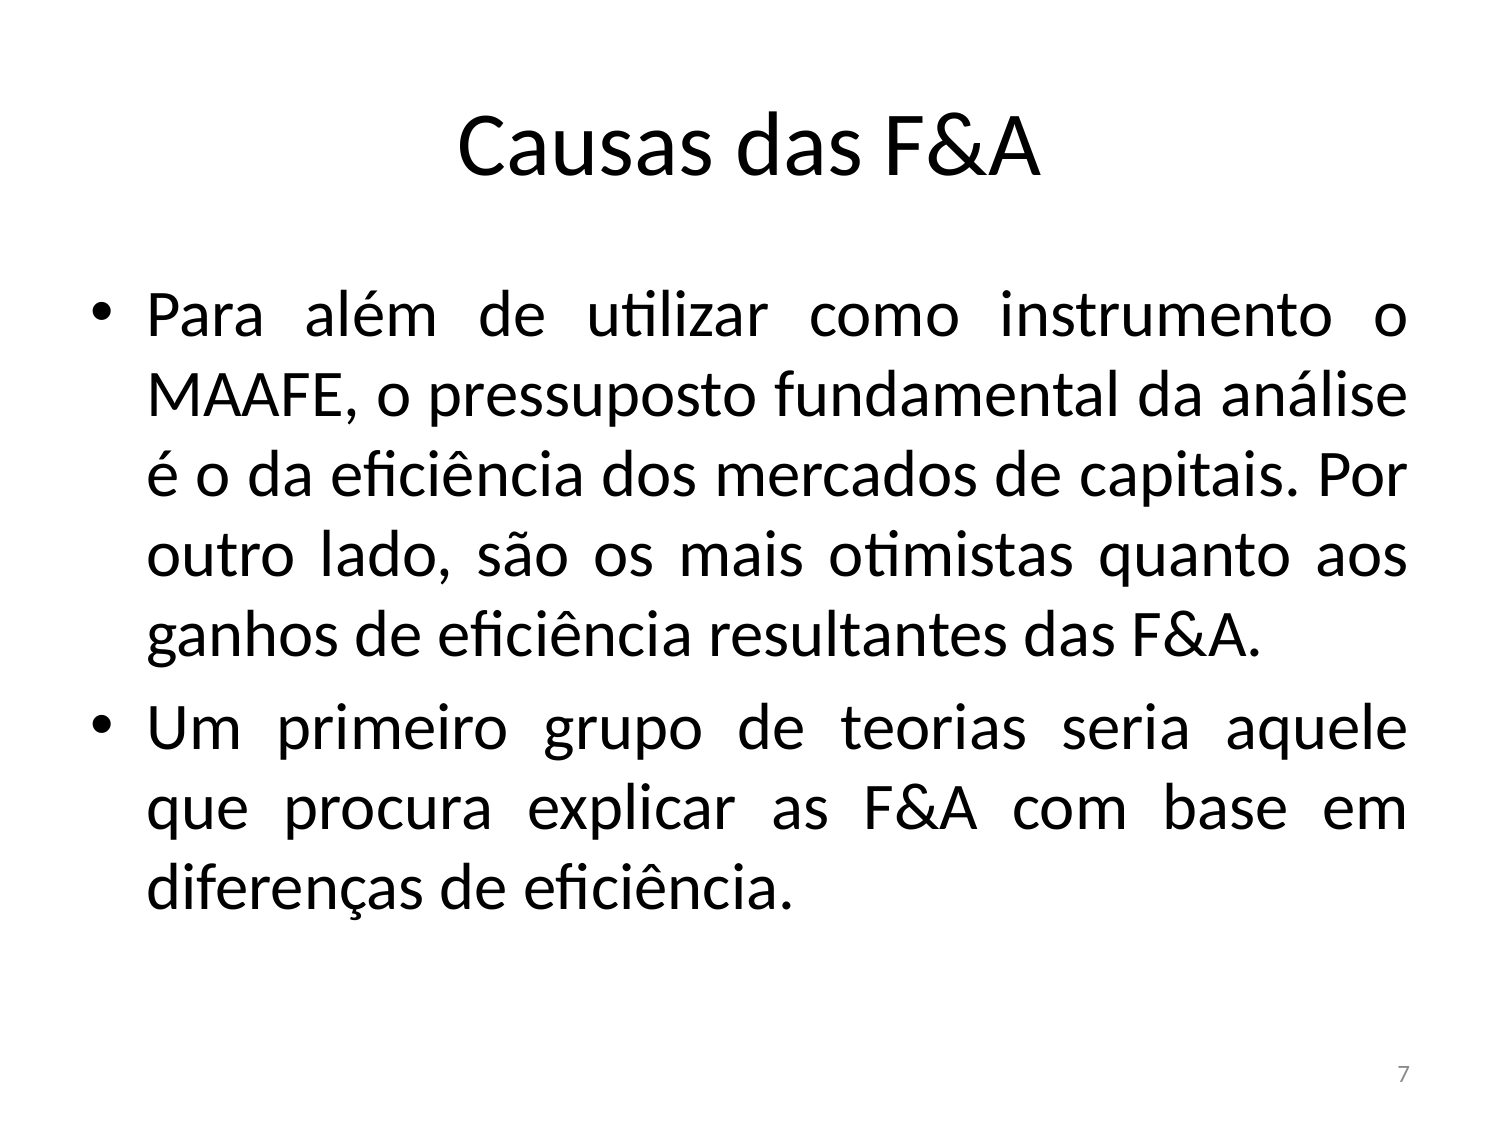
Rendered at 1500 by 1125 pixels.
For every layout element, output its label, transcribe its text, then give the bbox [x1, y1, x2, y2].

list Para além de utilizar como instrumento o MAAFE, o pressuposto fundamental da análise é o da eficiência dos mercados de capitais. Por outro lado, são os mais otimistas quanto aos ganhos de eficiência resultantes das F&A. Um primeiro grupo de teorias seria aquele que procura explicar as F&A com base em diferenças de eficiência. [75, 262, 1425, 1005]
title Causas das F&A [75, 45, 1425, 233]
slide_number 7 [1074, 1042, 1425, 1103]
